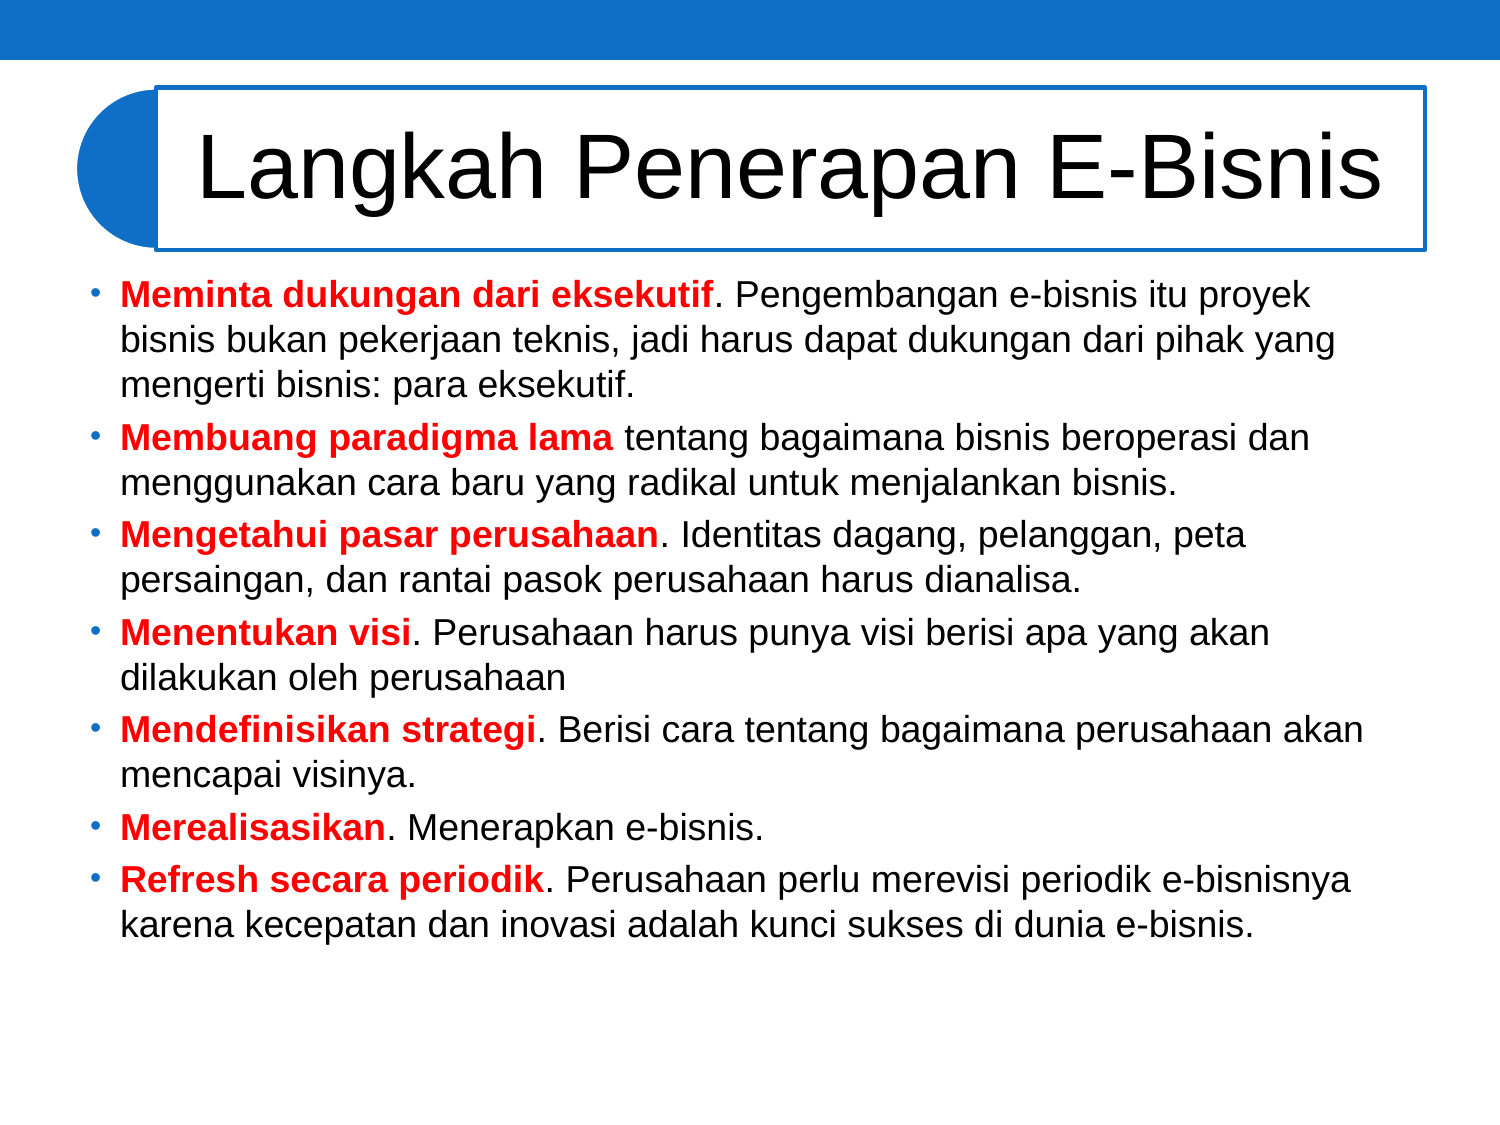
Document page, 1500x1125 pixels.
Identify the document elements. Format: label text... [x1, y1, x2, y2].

list Meminta dukungan dari eksekutif. Pengembangan e-bisnis itu proyek bisnis bukan pekerjaan teknis, jadi harus dapat dukungan dari pihak yang mengerti bisnis: para eksekutif. Membuang paradigma lama tentang bagaimana bisnis beroperasi dan menggunakan cara baru yang radikal untuk menjalankan bisnis. Mengetahui pasar perusahaan. Identitas dagang, pelanggan, peta persaingan, dan rantai pasok perusahaan harus dianalisa. Menentukan visi. Perusahaan harus punya visi berisi apa yang akan dilakukan oleh perusahaan Mendefinisikan strategi. Berisi cara tentang bagaimana perusahaan akan mencapai visinya. Merealisasikan. Menerapkan e-bisnis. Refresh secara periodik. Perusahaan perlu merevisi periodik e-bisnisnya karena kecepatan dan inovasi adalah kunci sukses di dunia e-bisnis. [75, 262, 1425, 1063]
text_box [74, 87, 1426, 251]
